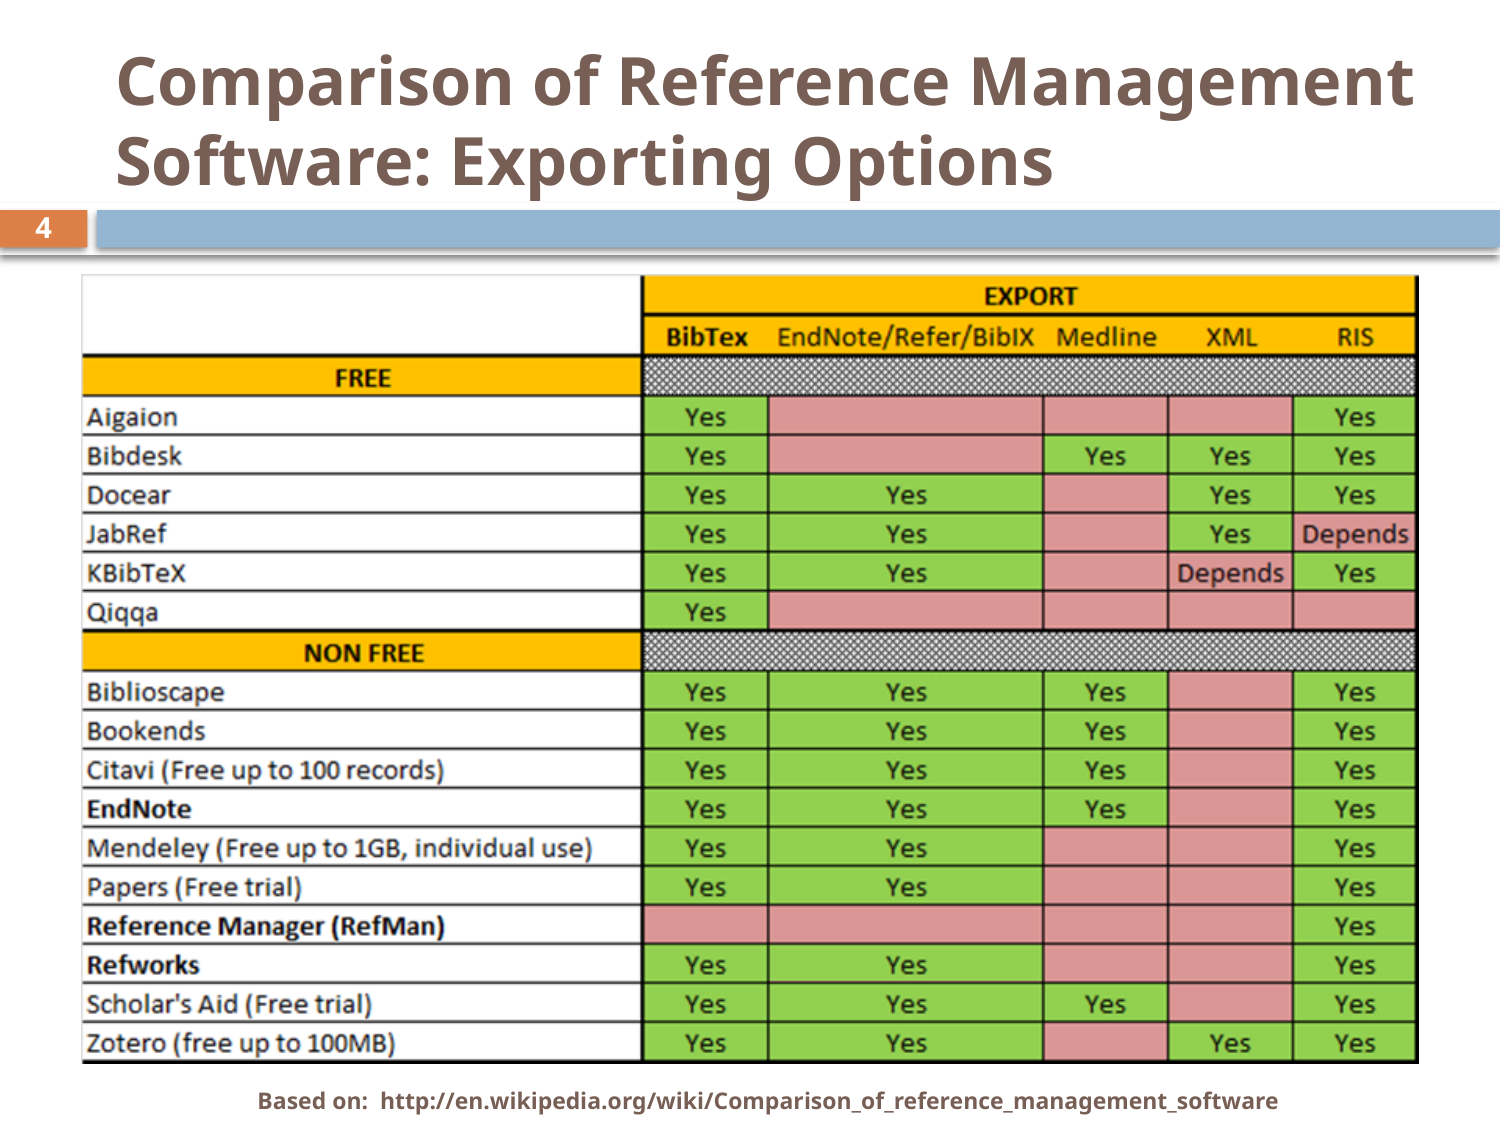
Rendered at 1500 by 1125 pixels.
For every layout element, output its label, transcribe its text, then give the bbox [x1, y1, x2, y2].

footer Based on: http://en.wikipedia.org/wiki/Comparison_of_reference_management_software [75, 1081, 1463, 1119]
picture [80, 274, 1419, 1065]
slide_number 4 [0, 208, 88, 249]
title Comparison of Reference Management Software: Exporting Options [100, 37, 1438, 200]
